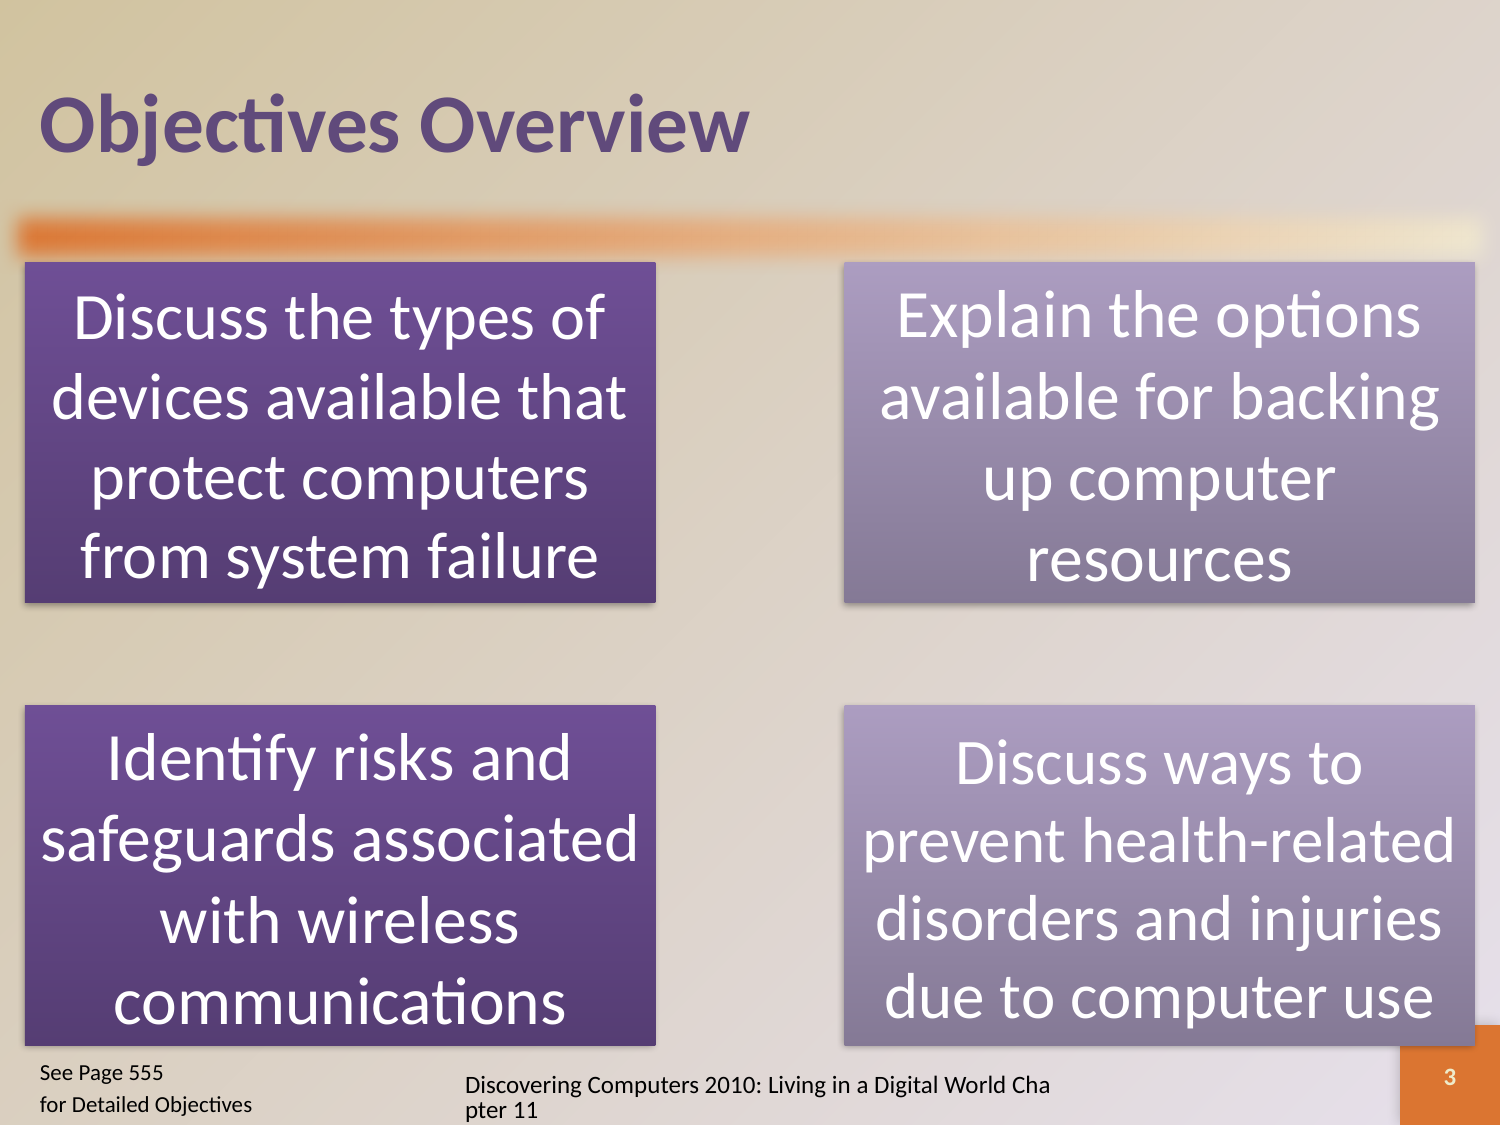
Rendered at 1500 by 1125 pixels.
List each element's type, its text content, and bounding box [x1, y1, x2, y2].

slide_number 3 [1400, 1025, 1500, 1125]
footer Discovering Computers 2010: Living in a Digital World Chapter 11 [450, 1042, 1075, 1125]
title Objectives Overview [24, 24, 1475, 213]
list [24, 262, 1476, 1026]
list See Page 555 for Detailed Objectives [24, 1050, 300, 1125]
